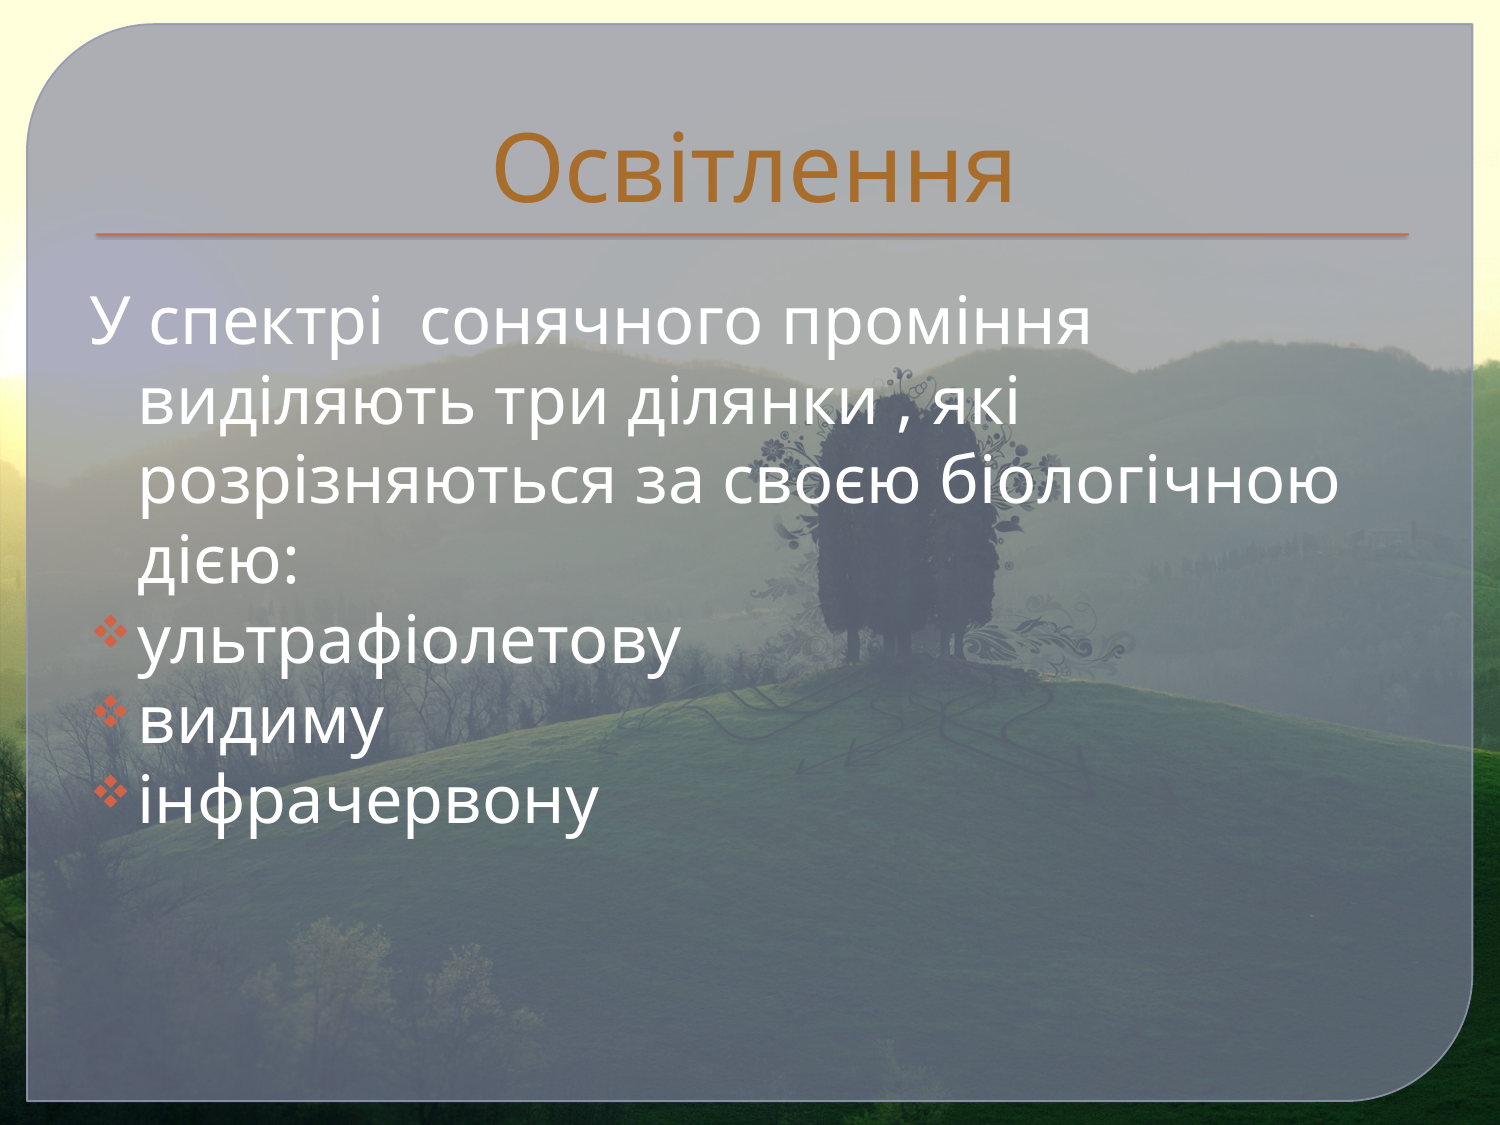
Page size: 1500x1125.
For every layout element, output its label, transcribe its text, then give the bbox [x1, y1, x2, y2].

list У спектрі сонячного проміння виділяють три ділянки , які розрізняються за своєю біологічною дією: ультрафіолетову видиму інфрачервону [75, 270, 1425, 1013]
title Освітлення [75, 41, 1425, 230]
picture [0, 0, 1500, 1125]
